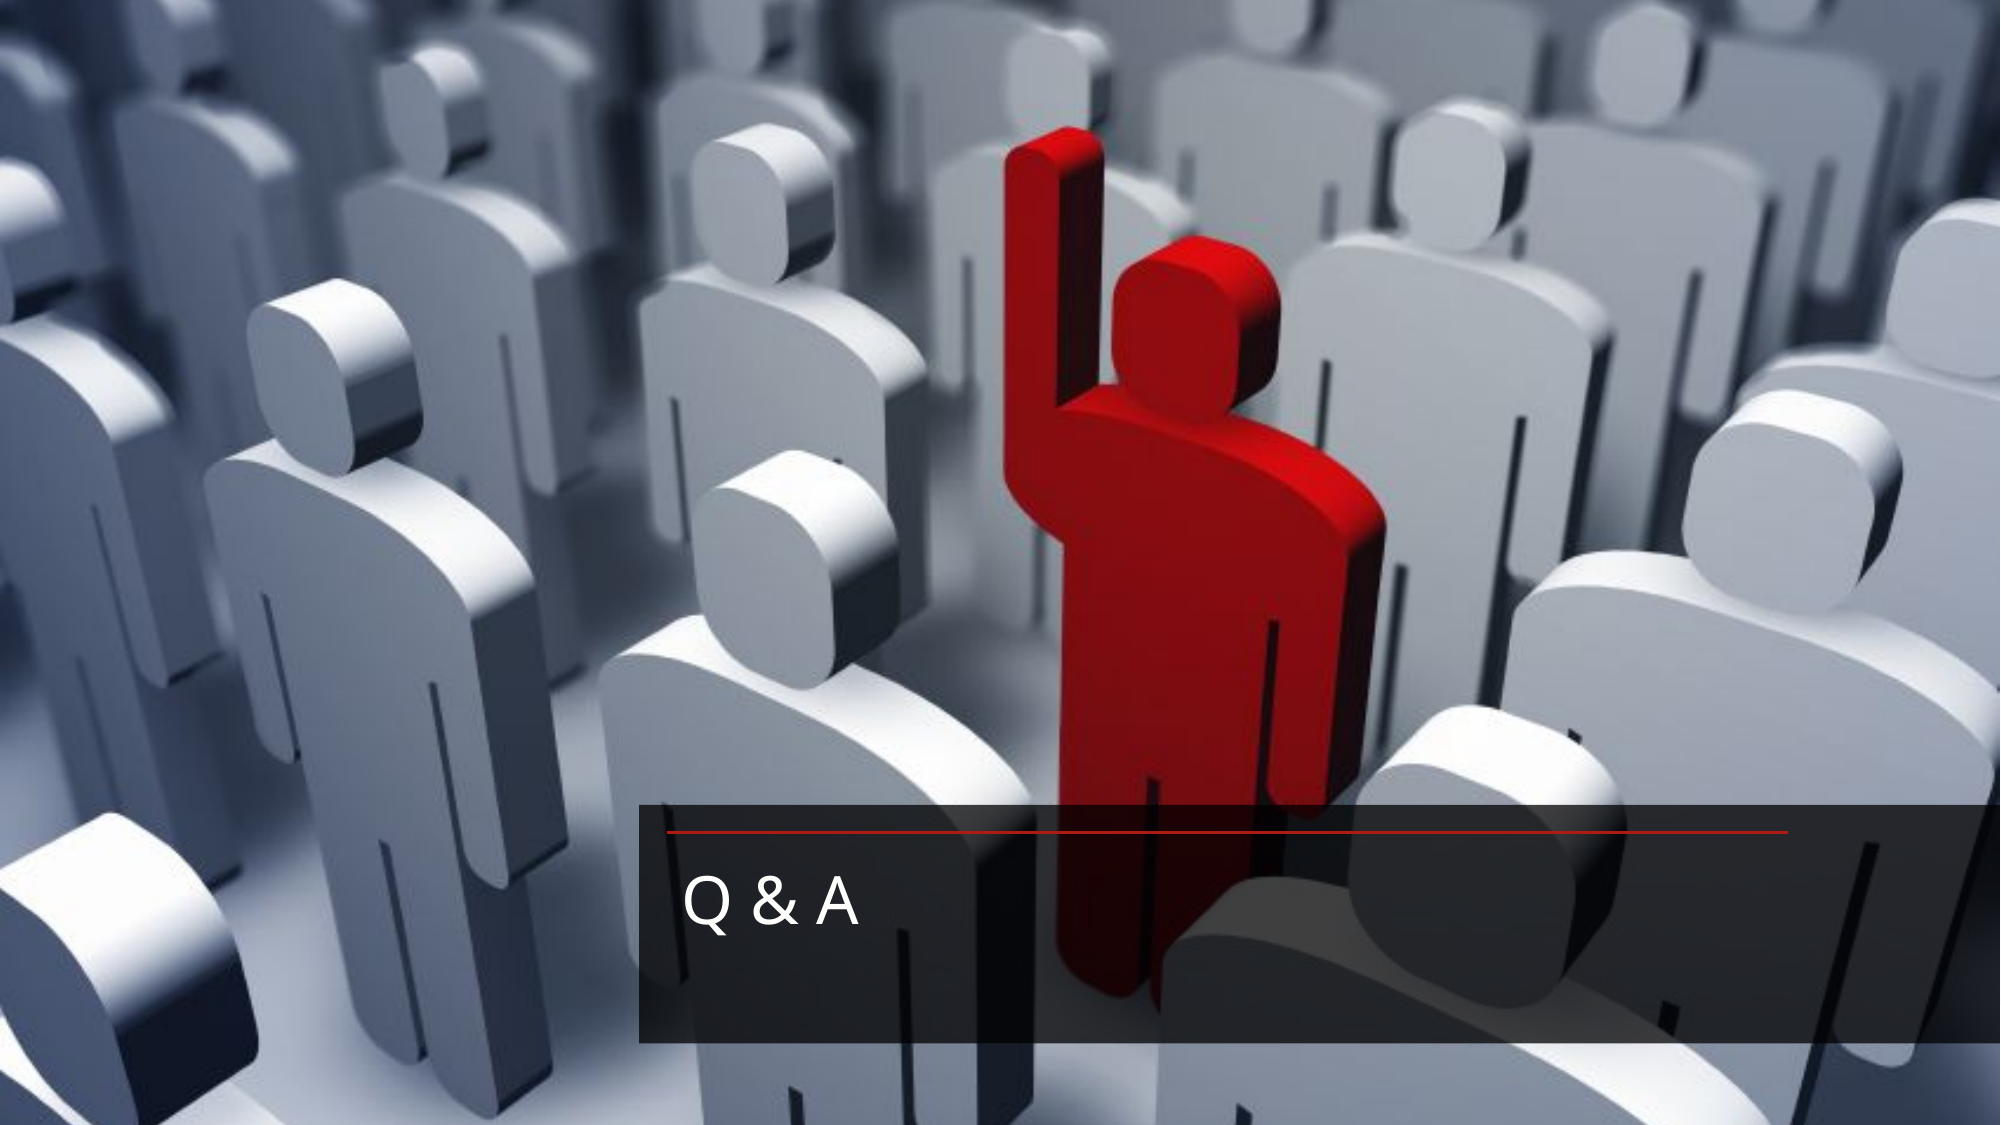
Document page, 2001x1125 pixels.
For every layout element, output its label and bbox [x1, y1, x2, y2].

list [0, 0, 2000, 1125]
